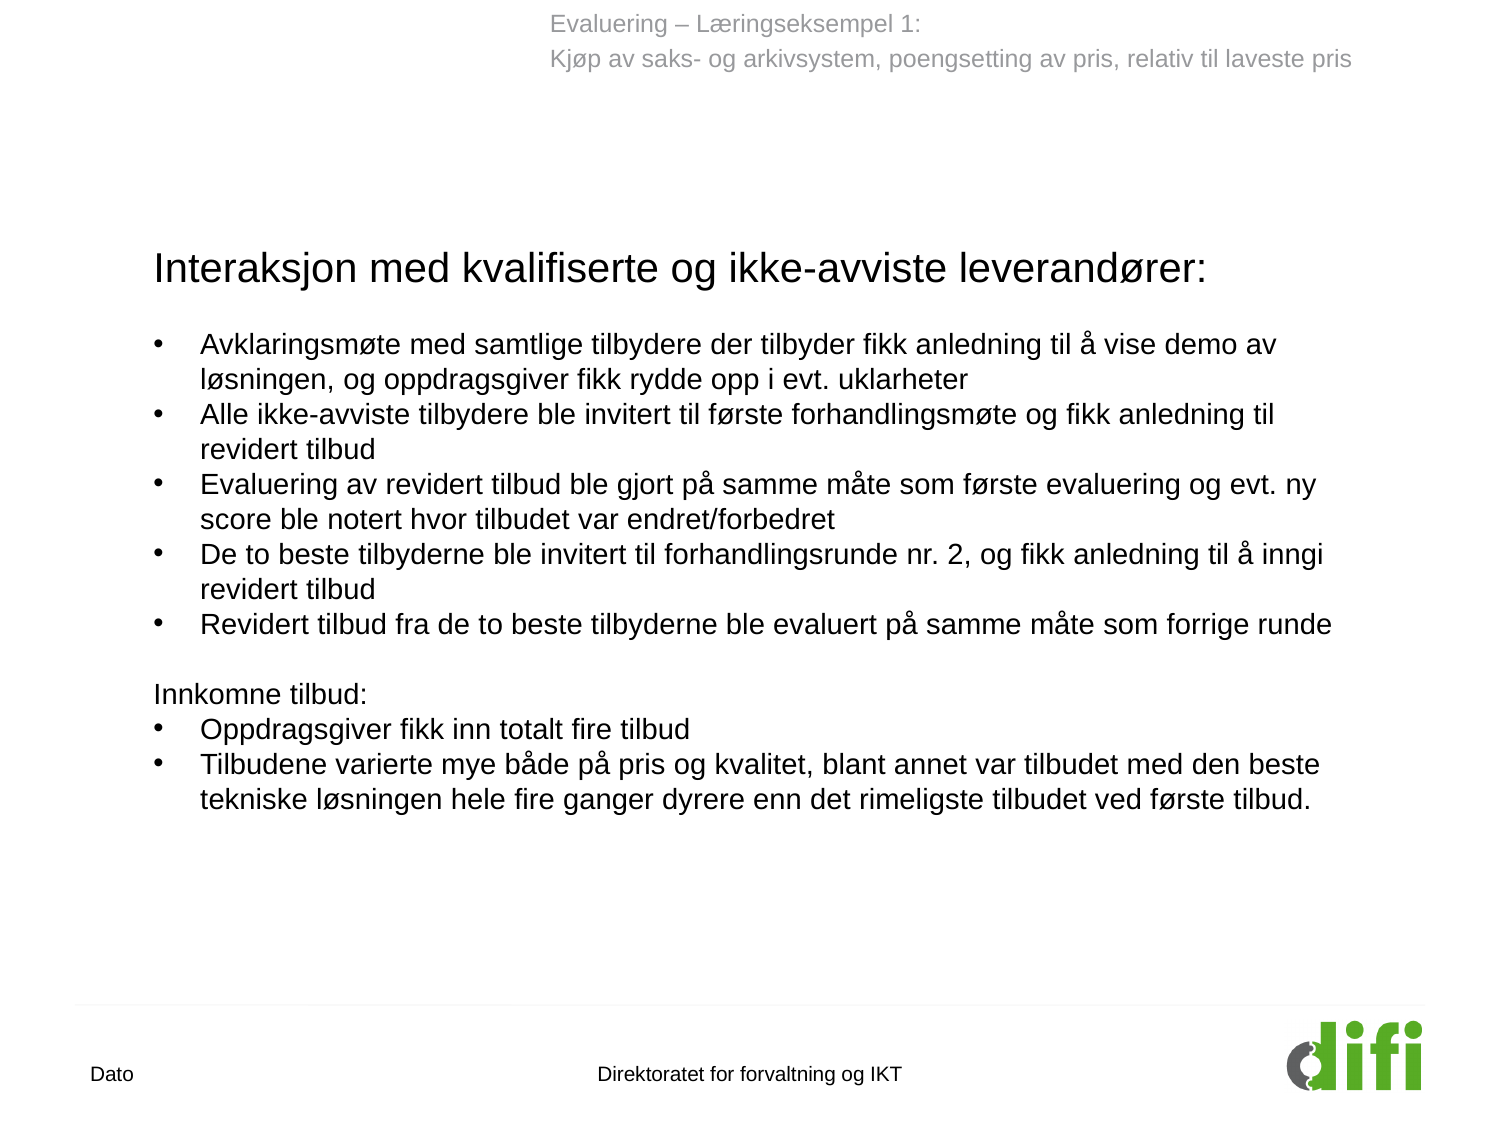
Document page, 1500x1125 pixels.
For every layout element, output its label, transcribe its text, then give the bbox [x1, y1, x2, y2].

picture [1284, 1019, 1425, 1093]
text_box Evaluering – Læringseksempel 1: Kjøp av saks- og arkivsystem, poengsetting av pris, relativ til laveste pris [535, 0, 1500, 115]
slide_number Dato [75, 1042, 425, 1103]
footer Direktoratet for forvaltning og IKT [512, 1042, 988, 1103]
text_box Interaksjon med kvalifiserte og ikke-avviste leverandører: Avklaringsmøte med samtlige tilbydere der tilbyder fikk anledning til å vise demo av løsningen, og oppdragsgiver fikk rydde opp i evt. uklarheter Alle ikke-avviste tilbydere ble invitert til første forhandlingsmøte og fikk anledning til revidert tilbud Evaluering av revidert tilbud ble gjort på samme måte som første evaluering og evt. ny score ble notert hvor tilbudet var endret/forbedret De to beste tilbyderne ble invitert til forhandlingsrunde nr. 2, og fikk anledning til å inngi revidert tilbud Revidert tilbud fra de to beste tilbyderne ble evaluert på samme måte som forrige runde Innkomne tilbud: Oppdragsgiver fikk inn totalt fire tilbud Tilbudene varierte mye både på pris og kvalitet, blant annet var tilbudet med den beste tekniske løsningen hele fire ganger dyrere enn det rimeligste tilbudet ved første tilbud. [138, 233, 1369, 893]
